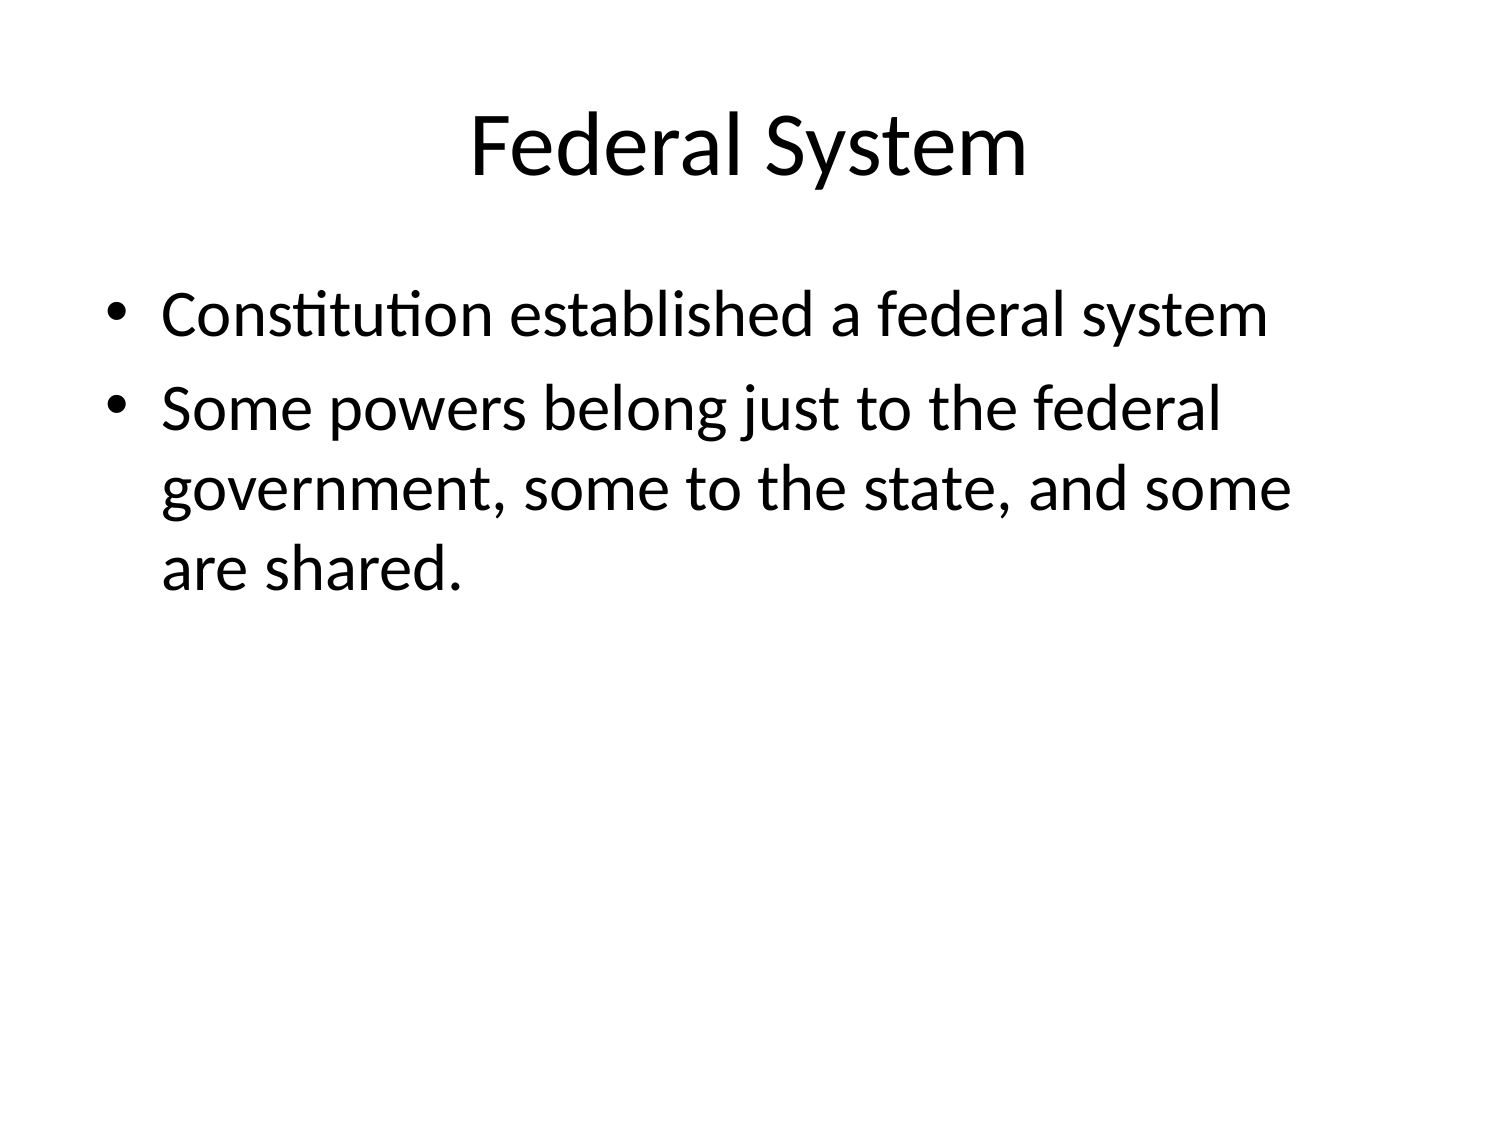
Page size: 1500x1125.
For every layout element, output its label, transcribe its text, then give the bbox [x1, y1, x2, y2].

list Constitution established a federal system Some powers belong just to the federal government, some to the state, and some are shared. [90, 262, 1410, 1086]
title Federal System [75, 45, 1425, 233]
